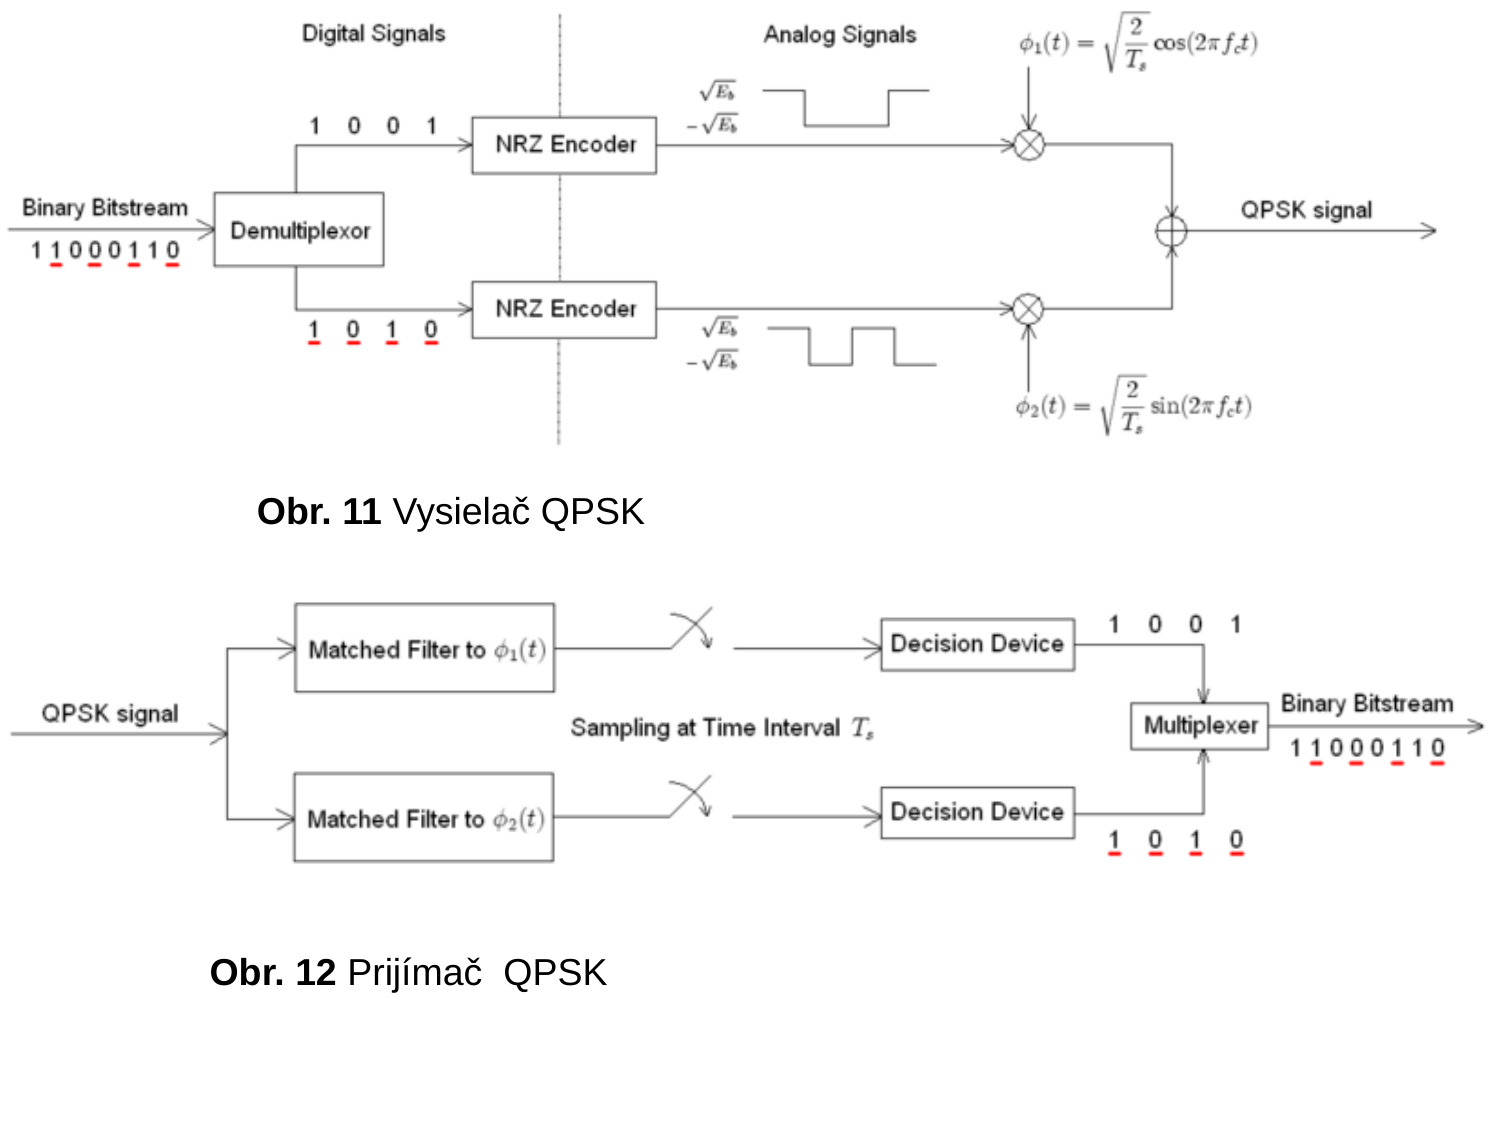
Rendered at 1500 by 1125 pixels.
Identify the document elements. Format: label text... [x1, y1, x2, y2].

picture [0, 585, 1500, 880]
text_box Obr. 12 Prijímač QPSK [194, 940, 1235, 1001]
picture [0, 0, 1454, 456]
text_box Obr. 11 Vysielač QPSK [242, 479, 1282, 540]
